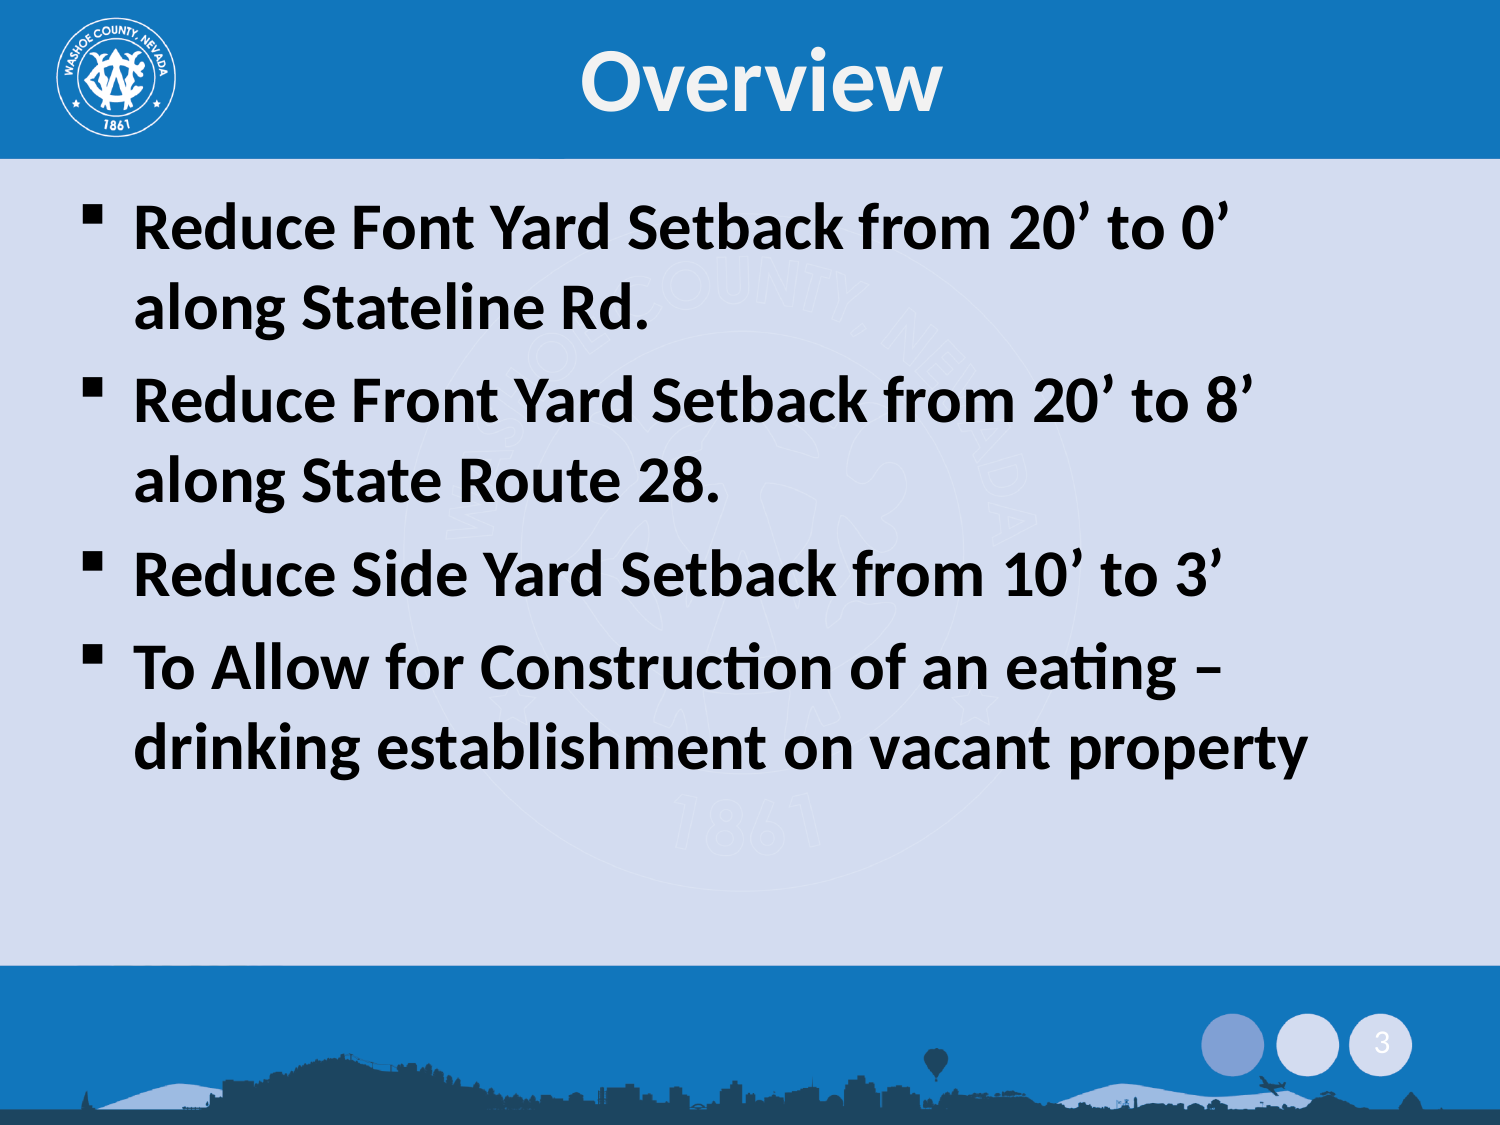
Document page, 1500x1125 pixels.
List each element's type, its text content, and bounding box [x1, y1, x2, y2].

title Overview [200, 12, 1325, 143]
list Reduce Font Yard Setback from 20’ to 0’ along Stateline Rd. Reduce Front Yard Setback from 20’ to 8’ along State Route 28. Reduce Side Yard Setback from 10’ to 3’ To Allow for Construction of an eating – drinking establishment on vacant property [62, 174, 1413, 950]
picture [0, 0, 1500, 1125]
